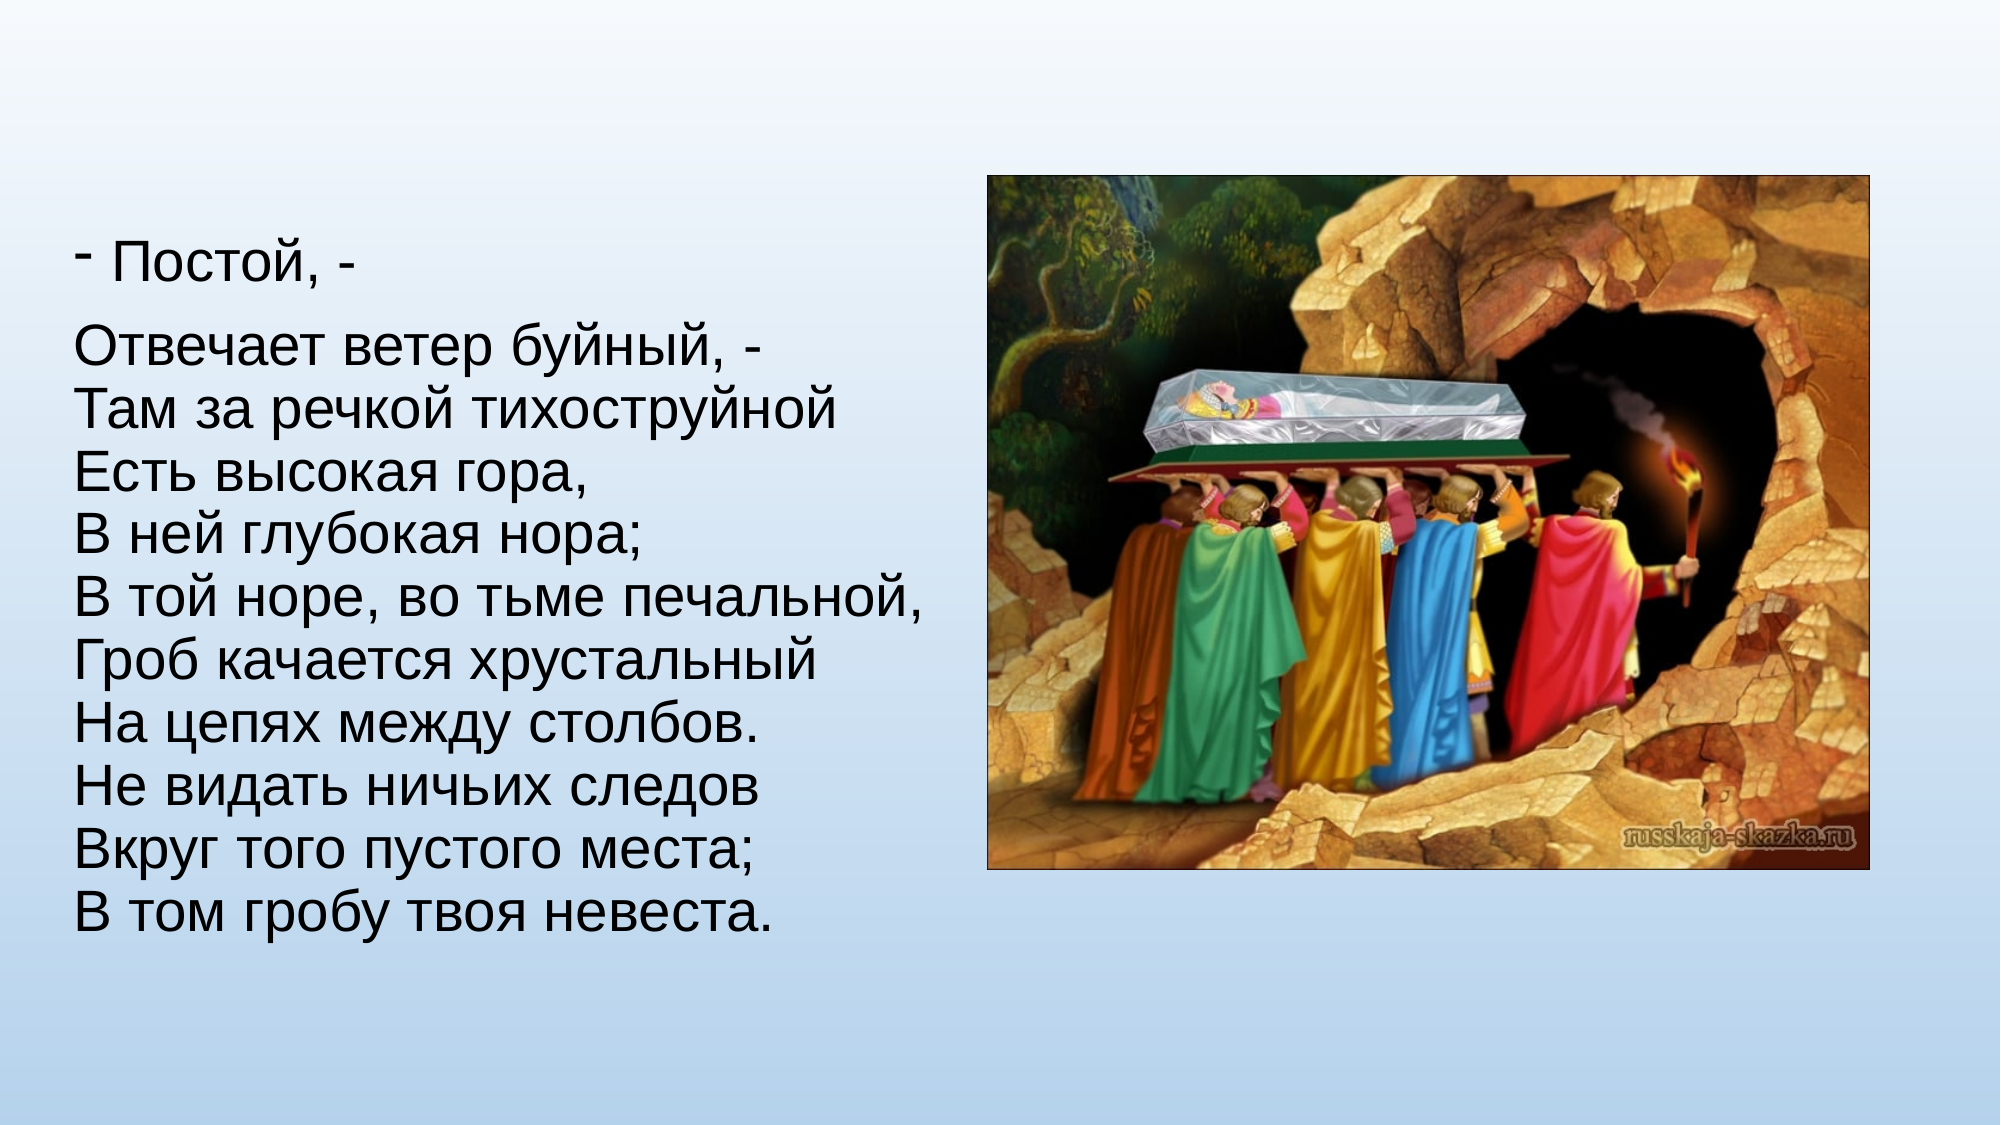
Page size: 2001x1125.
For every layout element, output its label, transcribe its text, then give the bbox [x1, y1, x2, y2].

list Постой, - Отвечает ветер буйный, - Там за речкой тихоструйной Есть высокая гора, В ней глубокая нора; В той норе, во тьме печальной, Гроб качается хрустальный На цепях между столбов. Не видать ничьих следов Вкруг того пустого места; В том гробу твоя невеста. [58, 224, 965, 1014]
picture [987, 175, 1870, 870]
